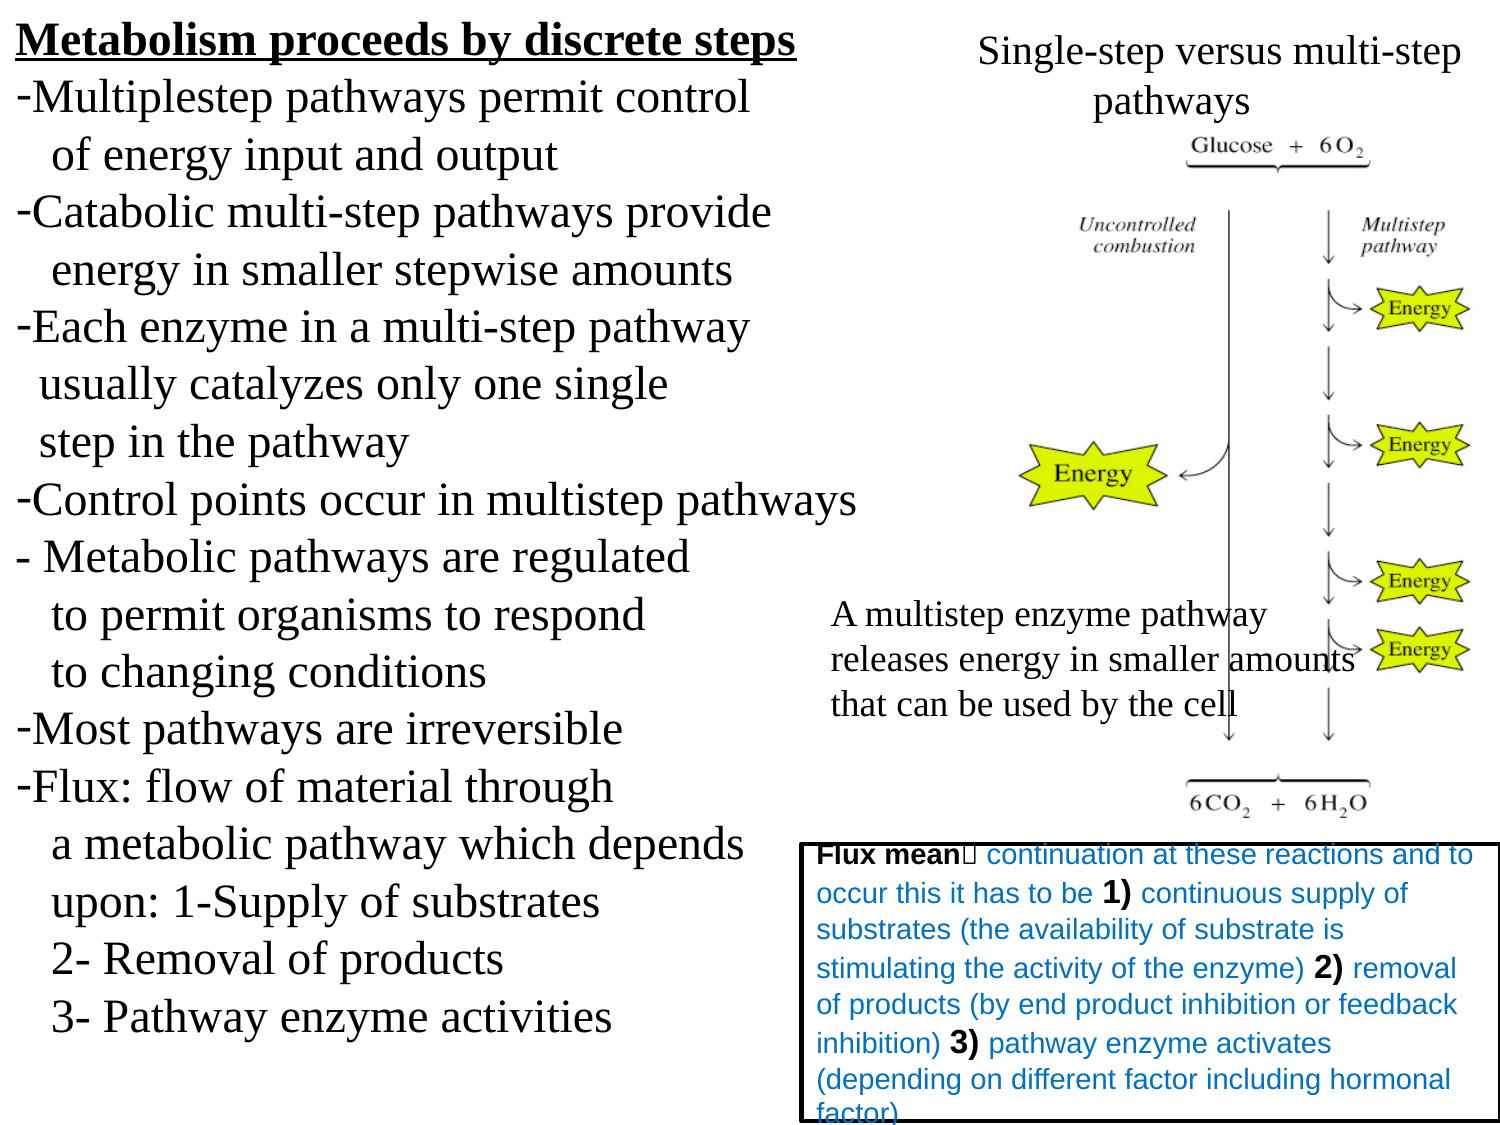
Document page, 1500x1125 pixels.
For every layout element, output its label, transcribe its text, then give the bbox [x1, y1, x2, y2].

picture [1012, 131, 1491, 826]
text_box A multistep enzyme pathway releases energy in smaller amounts that can be used by the cell [815, 581, 1007, 732]
text_box Metabolism proceeds by discrete steps Multiplestep pathways permit control of energy input and output Catabolic multi-step pathways provide energy in smaller stepwise amounts Each enzyme in a multi-step pathway usually catalyzes only one single step in the pathway Control points occur in multistep pathways - Metabolic pathways are regulated to permit organisms to respond to changing conditions Most pathways are irreversible Flux: flow of material through a metabolic pathway which depends upon: 1-Supply of substrates 2- Removal of products 3- Pathway enzyme activities [0, 0, 1500, 1050]
text_box Flux mean continuation at these reactions and to occur this it has to be 1) continuous supply of substrates (the availability of substrate is stimulating the activity of the enzyme) 2) removal of products (by end product inhibition or feedback inhibition) 3) pathway enzyme activates (depending on different factor including hormonal factor) [799, 842, 1500, 1123]
text_box Single-step versus multi-step pathways [962, 15, 1491, 131]
